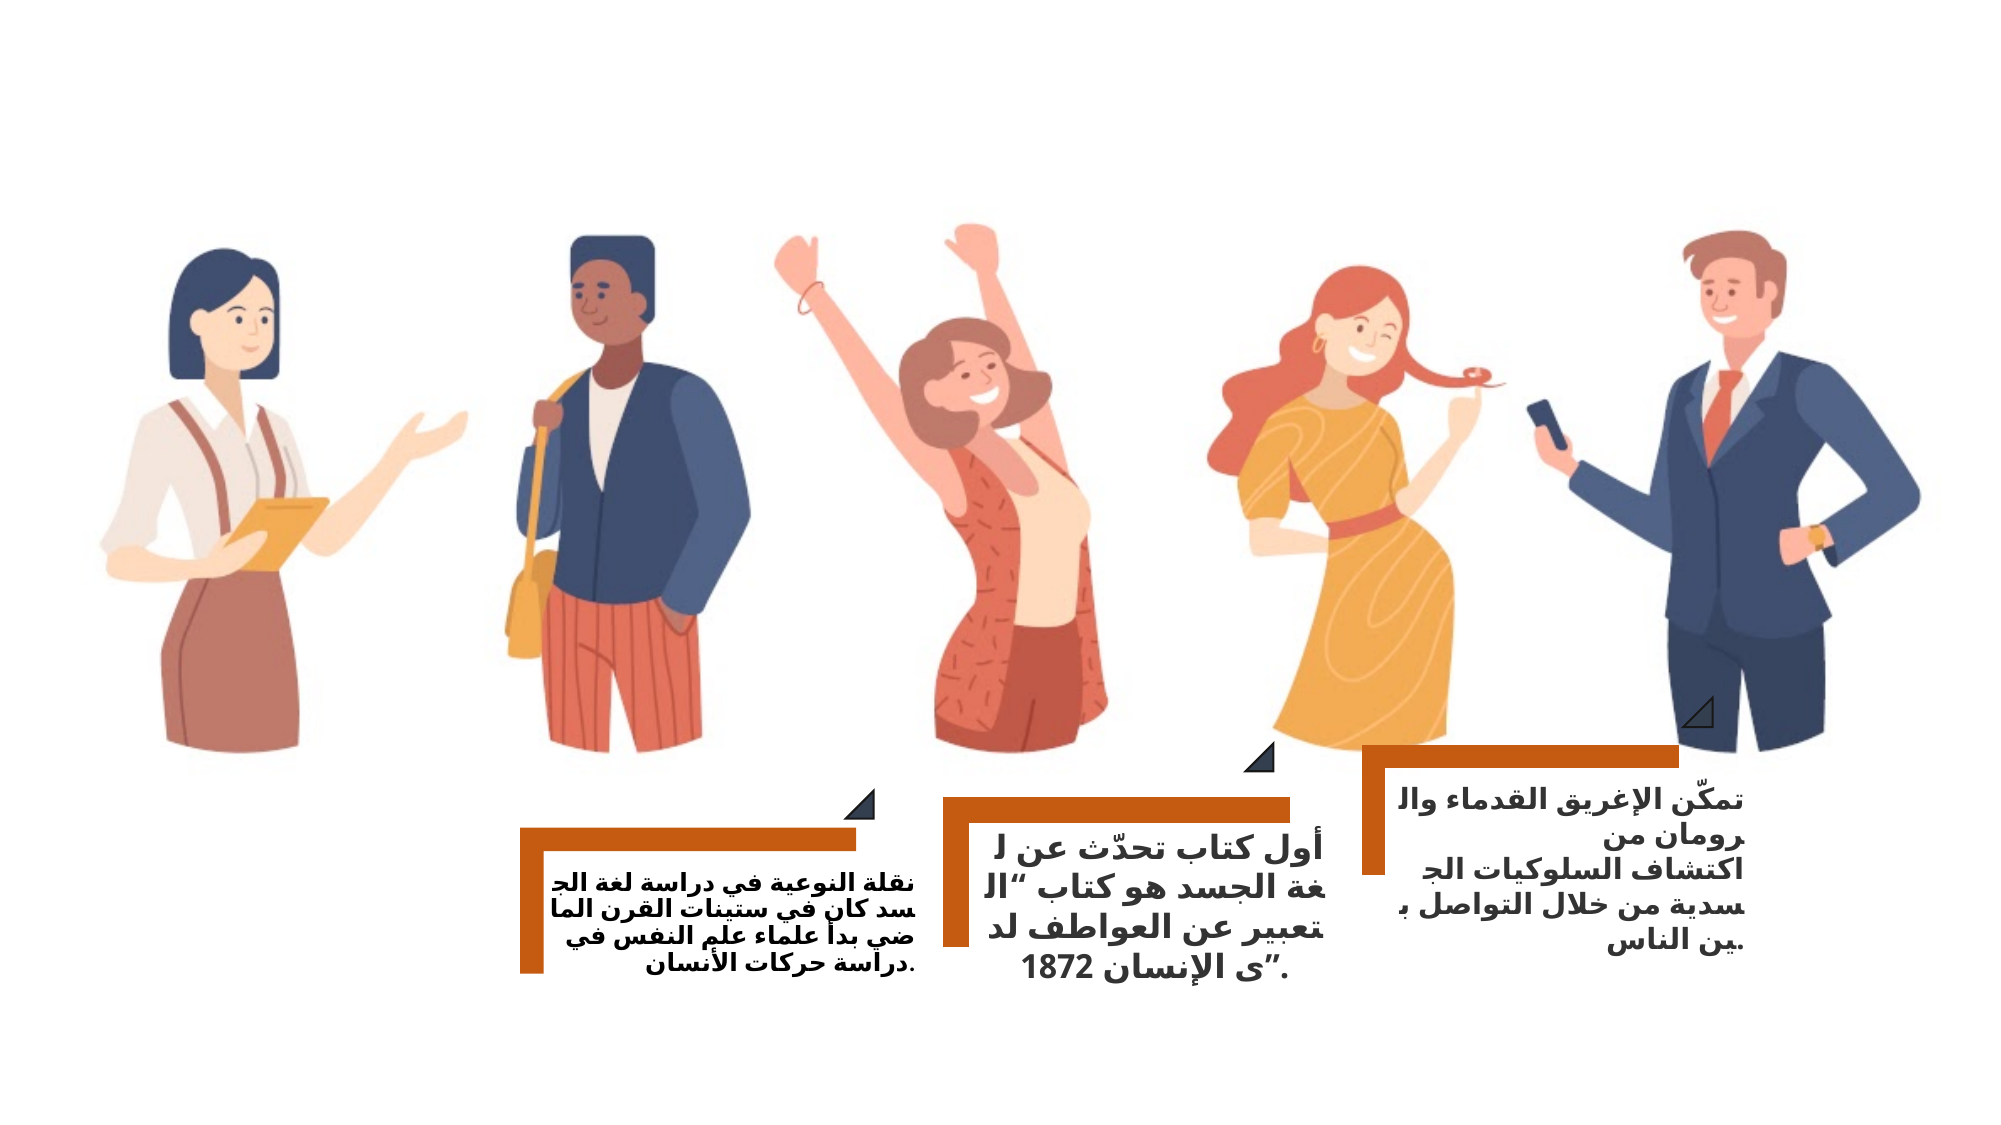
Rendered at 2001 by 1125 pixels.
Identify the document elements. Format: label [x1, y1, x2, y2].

picture [0, 0, 2000, 1101]
text_box [538, 627, 1657, 1080]
